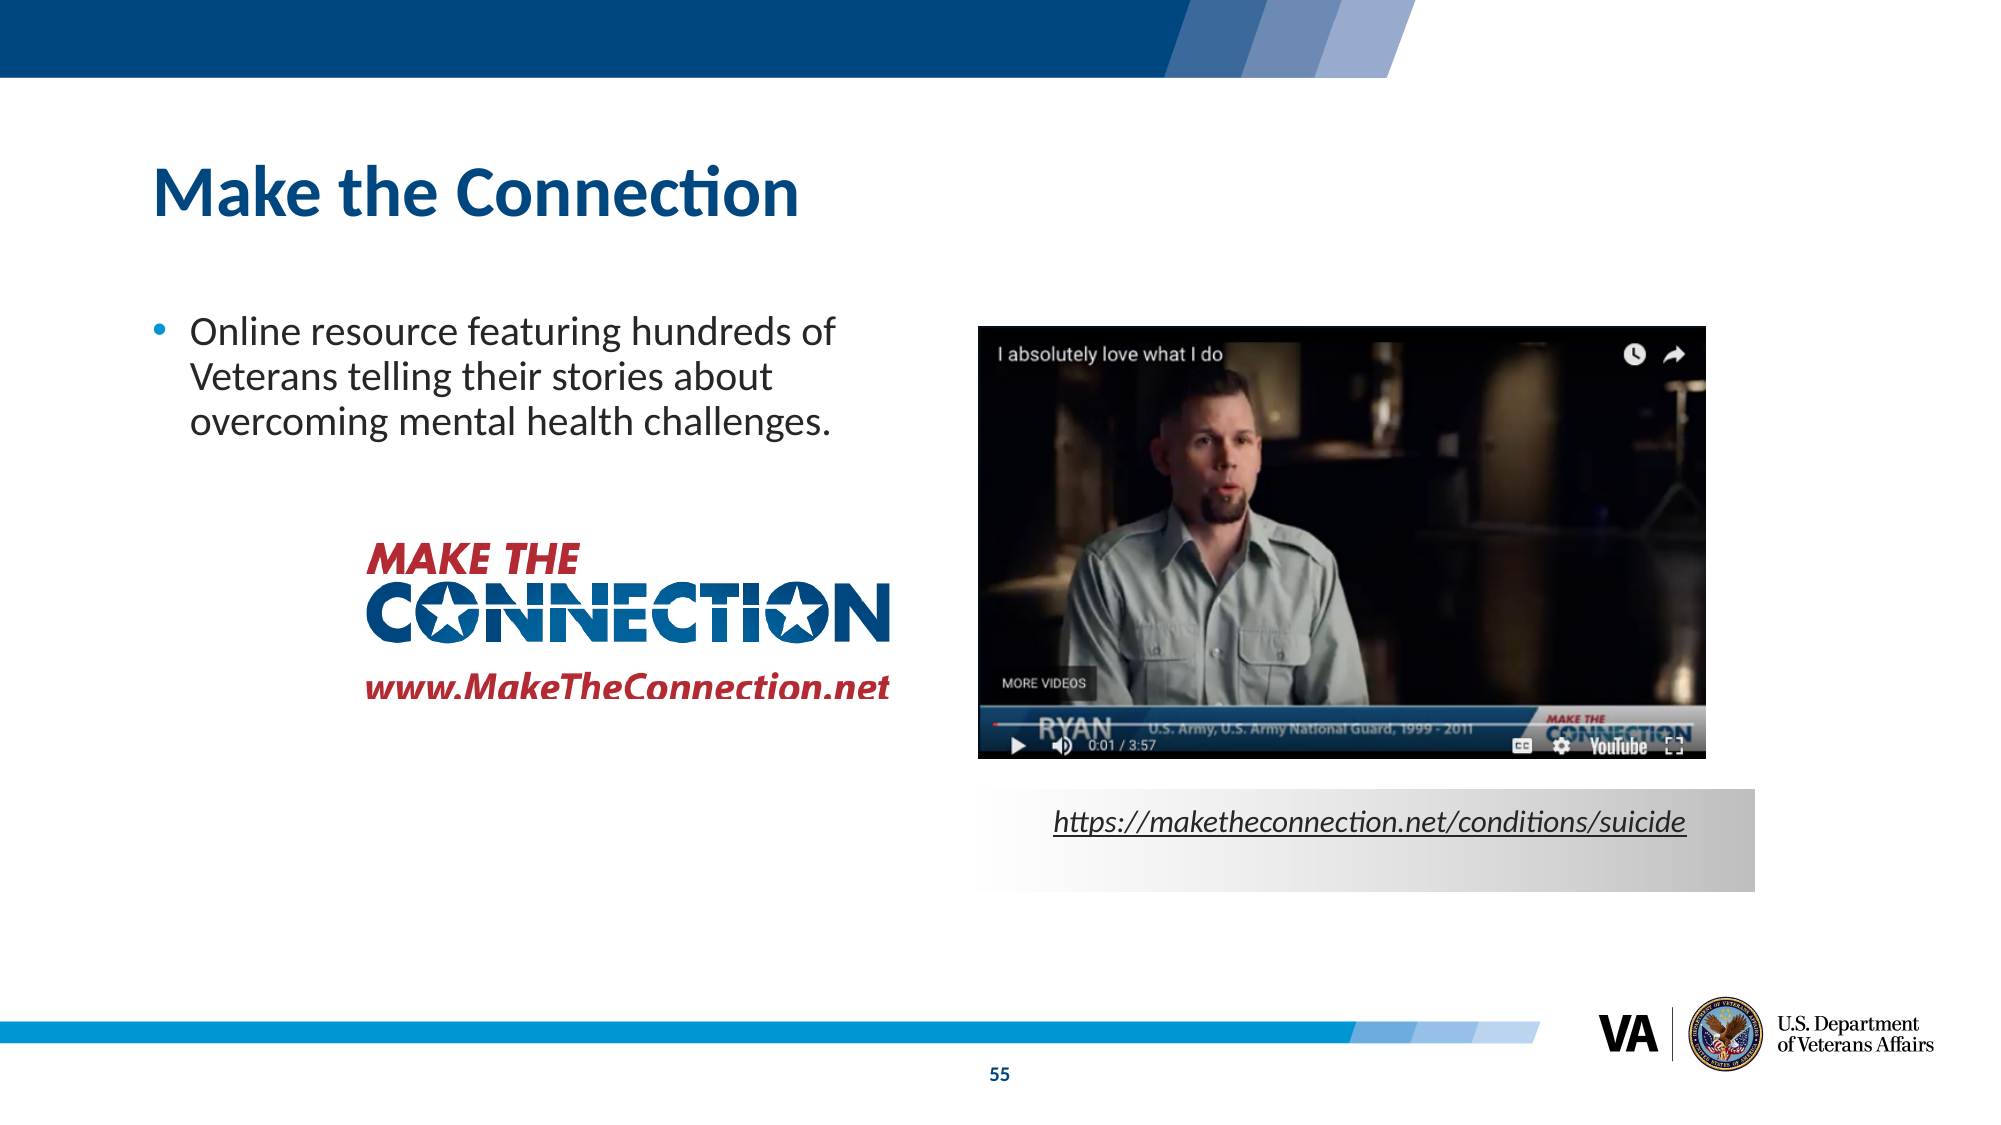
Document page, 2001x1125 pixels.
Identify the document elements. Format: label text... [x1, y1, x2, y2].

title Make the Connection [137, 106, 1863, 279]
slide_number 55 [774, 1042, 1225, 1103]
picture [0, 0, 2001, 1125]
list Online resource featuring hundreds of Veterans telling their stories about overcoming mental health challenges. [137, 301, 975, 947]
text_box https://maketheconnection.net/conditions/suicide [1038, 798, 1706, 905]
text_box [975, 789, 1756, 892]
